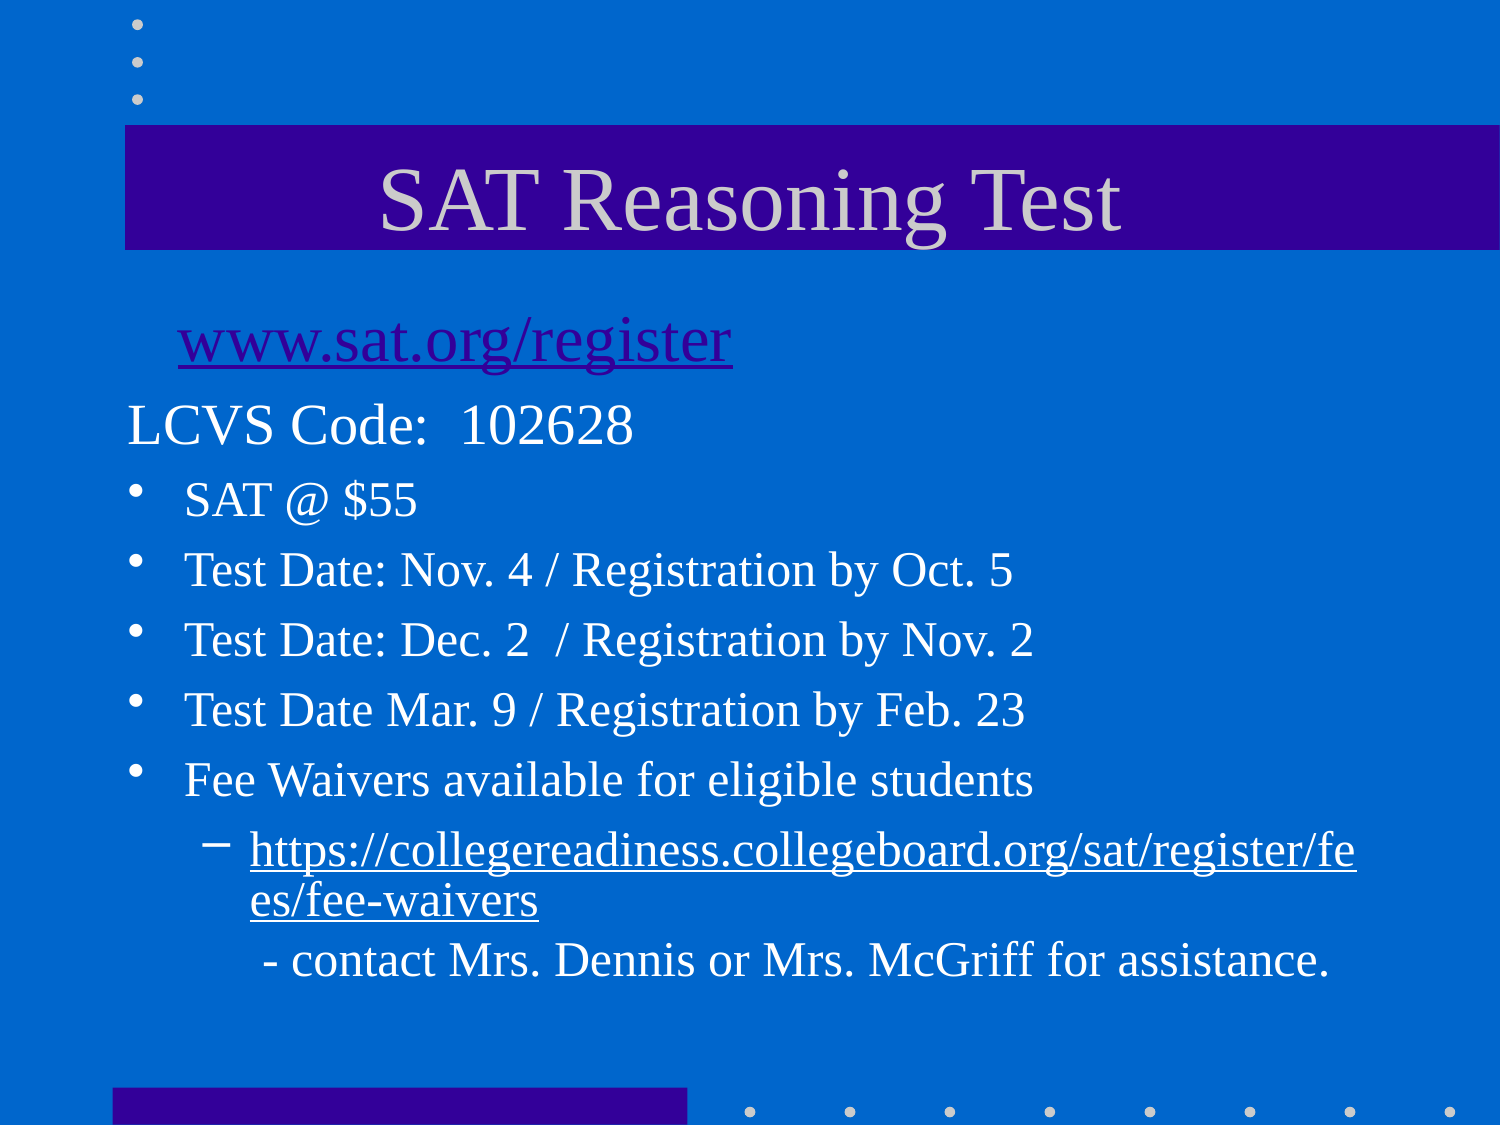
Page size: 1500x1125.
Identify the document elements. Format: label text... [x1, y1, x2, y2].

title SAT Reasoning Test [112, 99, 1388, 287]
list www.sat.org/register LCVS Code: 102628 SAT @ $55 Test Date: Nov. 4 / Registration by Oct. 5 Test Date: Dec. 2 / Registration by Nov. 2 Test Date Mar. 9 / Registration by Feb. 23 Fee Waivers available for eligible students https://collegereadiness.collegeboard.org/sat/register/fees/fee-waivers - contact Mrs. Dennis or Mrs. McGriff for assistance. [112, 287, 1388, 1050]
